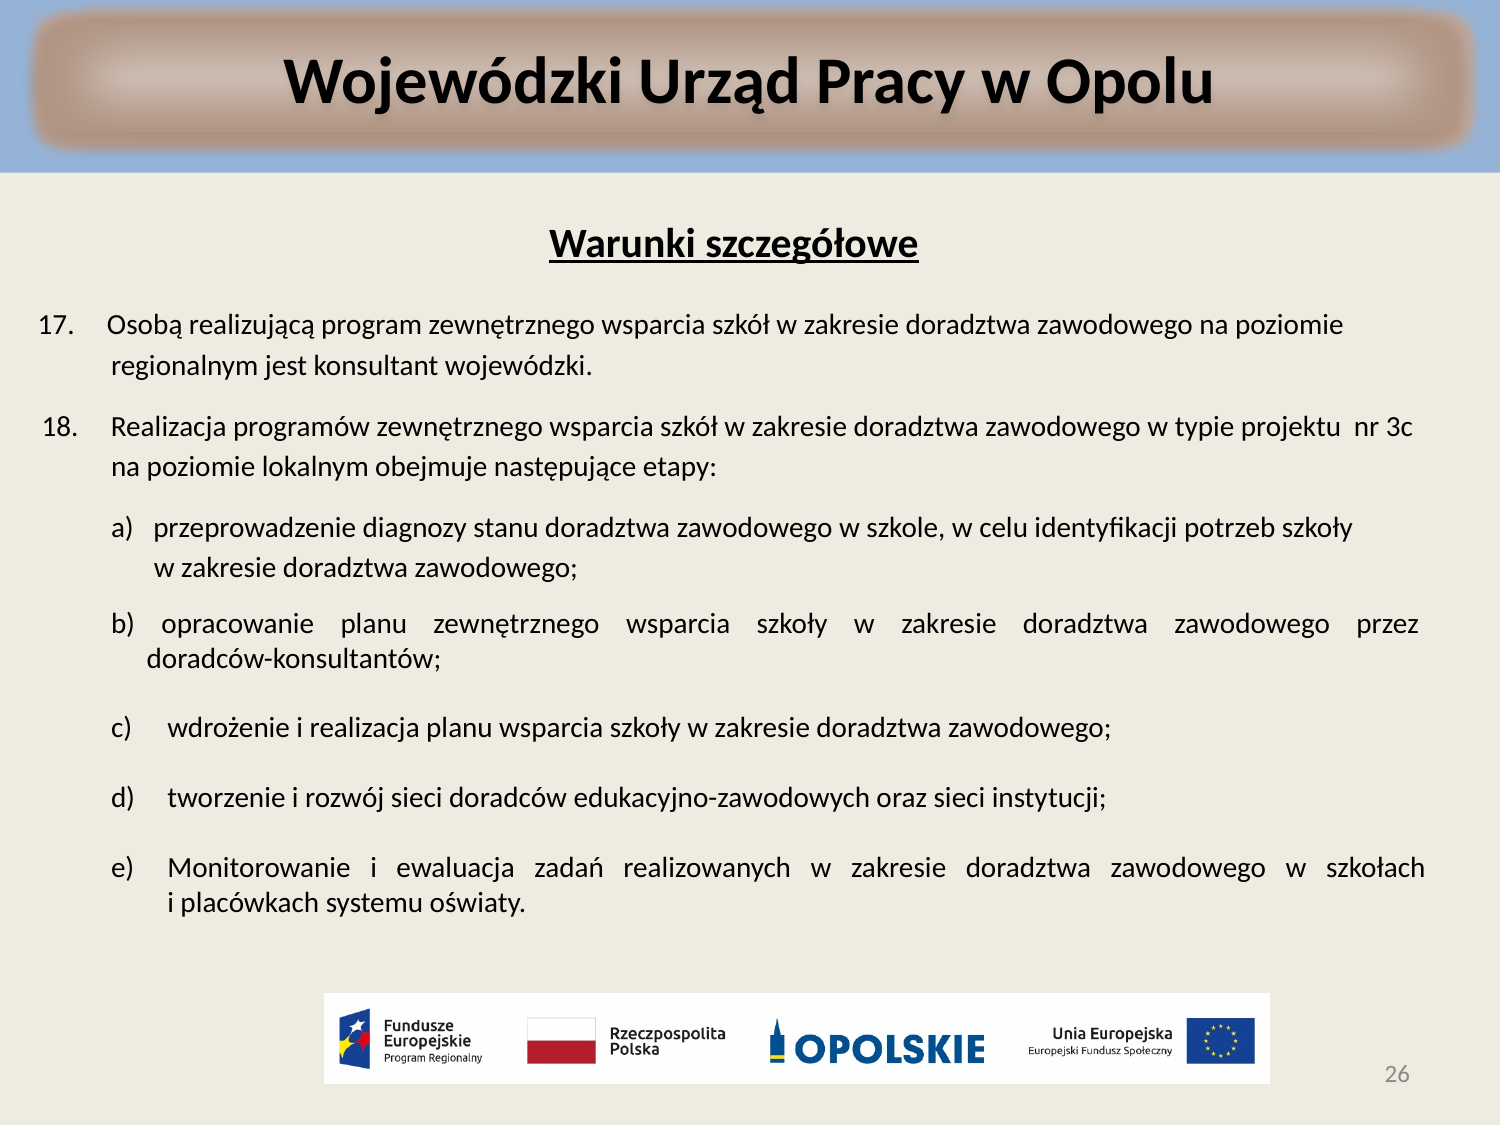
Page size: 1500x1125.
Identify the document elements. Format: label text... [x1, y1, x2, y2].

slide_number 26 [1074, 1042, 1425, 1103]
text_box [0, 0, 1500, 175]
slide_number [34, 7, 1476, 151]
text_box Warunki szczegółowe 17. Osobą realizującą program zewnętrznego wsparcia szkół w zakresie doradztwa zawodowego na poziomie regionalnym jest konsultant wojewódzki. 18. Realizacja programów zewnętrznego wsparcia szkół w zakresie doradztwa zawodowego w typie projektu nr 3c na poziomie lokalnym obejmuje następujące etapy: a) przeprowadzenie diagnozy stanu doradztwa zawodowego w szkole, w celu identyfikacji potrzeb szkoły w zakresie doradztwa zawodowego; b) opracowanie planu zewnętrznego wsparcia szkoły w zakresie doradztwa zawodowego przez doradców-konsultantów; wdrożenie i realizacja planu wsparcia szkoły w zakresie doradztwa zawodowego; tworzenie i rozwój sieci doradców edukacyjno-zawodowych oraz sieci instytucji; Monitorowanie i ewaluacja zadań realizowanych w zakresie doradztwa zawodowego w szkołach i placówkach systemu oświaty. [7, 208, 1461, 1006]
picture [324, 993, 1270, 1085]
